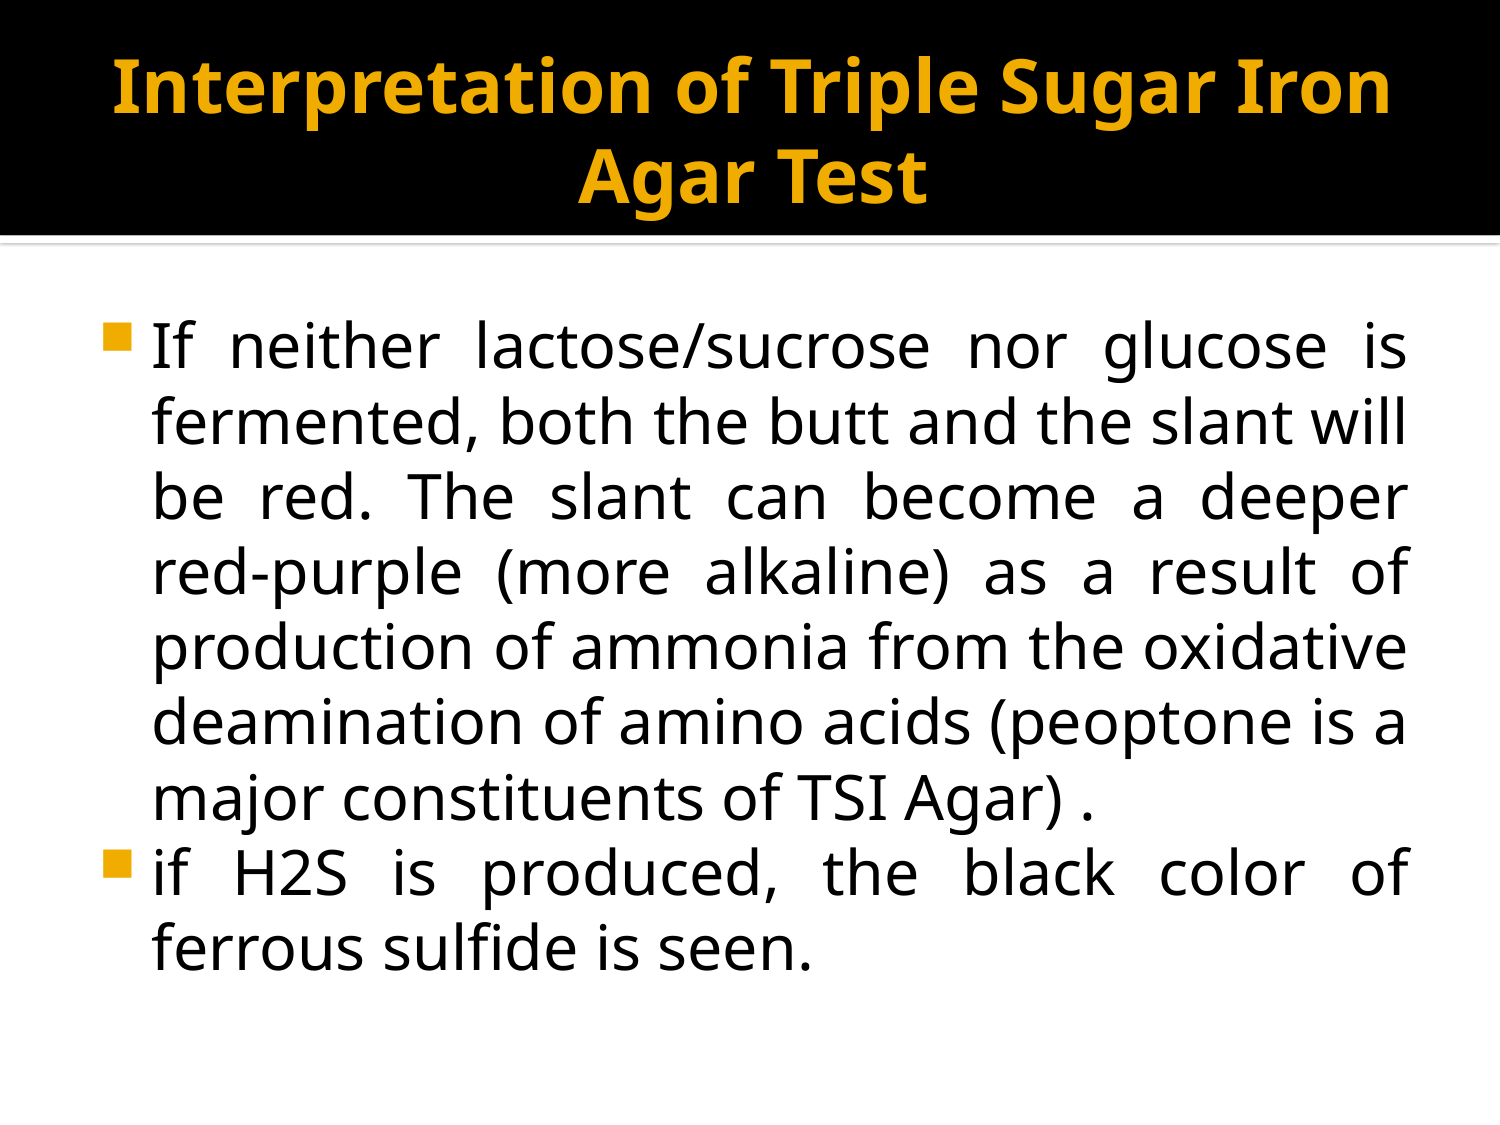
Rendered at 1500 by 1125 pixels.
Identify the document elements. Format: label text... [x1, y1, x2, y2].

title Interpretation of Triple Sugar Iron Agar Test [75, 25, 1425, 231]
list If neither lactose/sucrose nor glucose is fermented, both the butt and the slant will be red. The slant can become a deeper red-purple (more alkaline) as a result of production of ammonia from the oxidative deamination of amino acids (peoptone is a major constituents of TSI Agar) . if H2S is produced, the black color of ferrous sulfide is seen. [75, 291, 1425, 1050]
